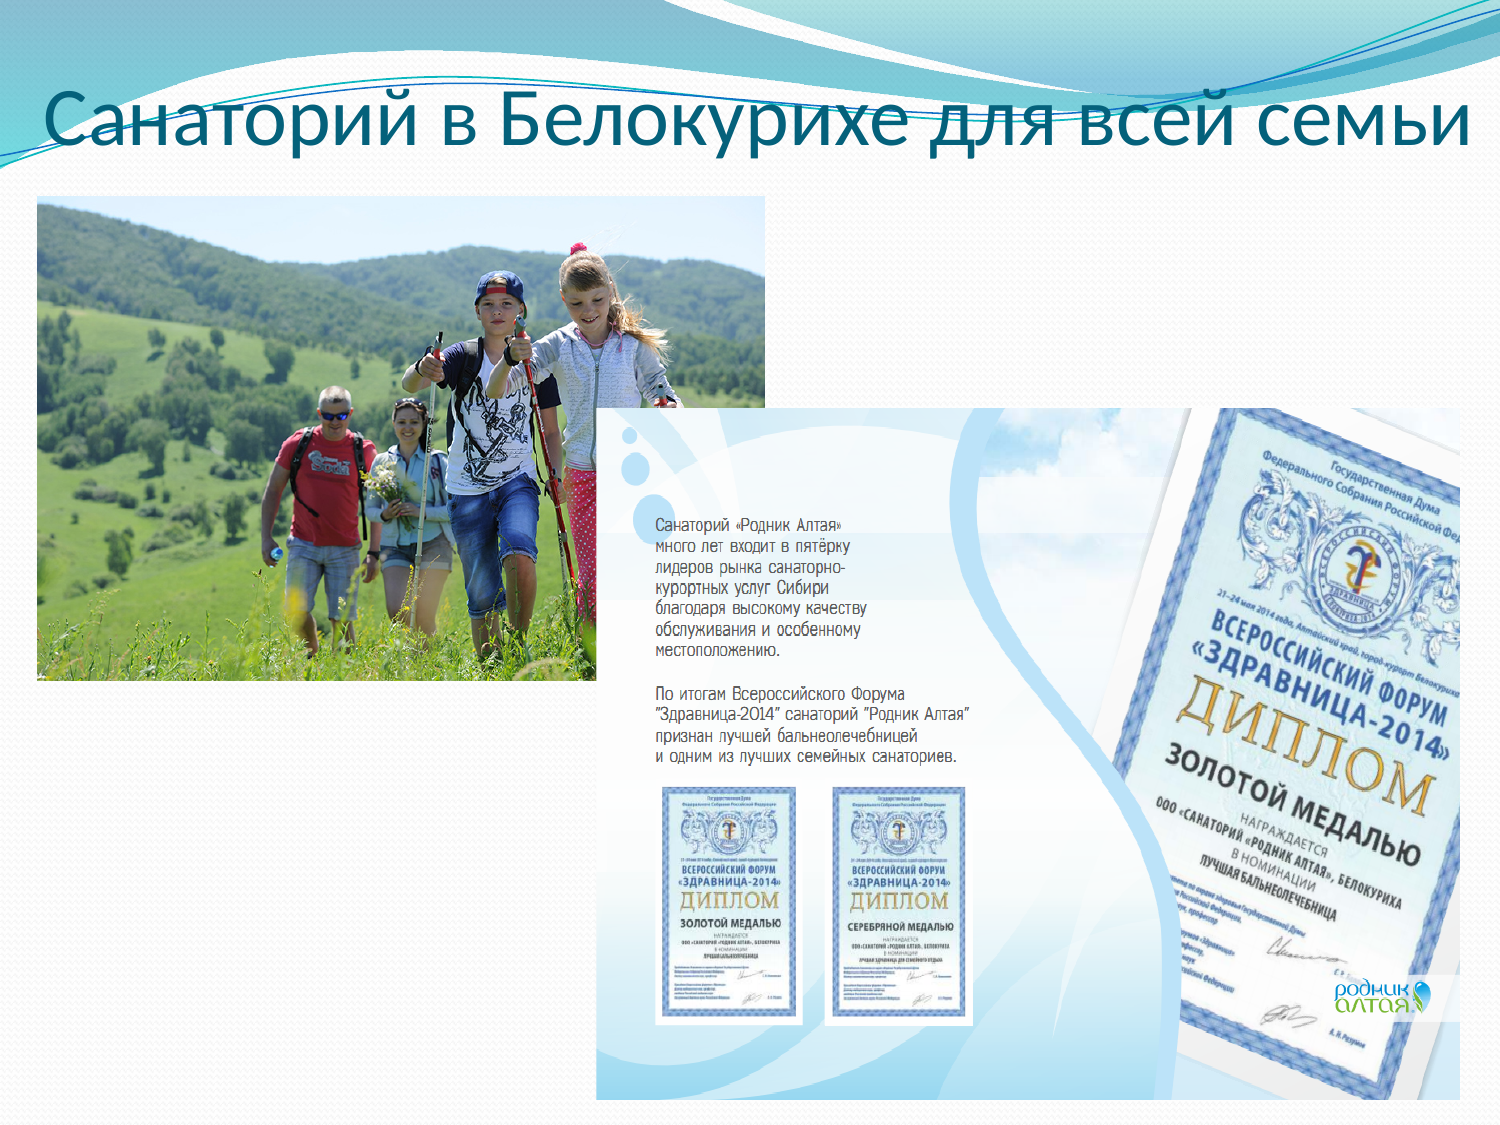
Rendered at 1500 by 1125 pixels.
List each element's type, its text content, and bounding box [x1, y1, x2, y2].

text_box Санаторий в Белокурихе для всей семьи [21, 54, 1497, 170]
picture [37, 195, 1461, 1100]
